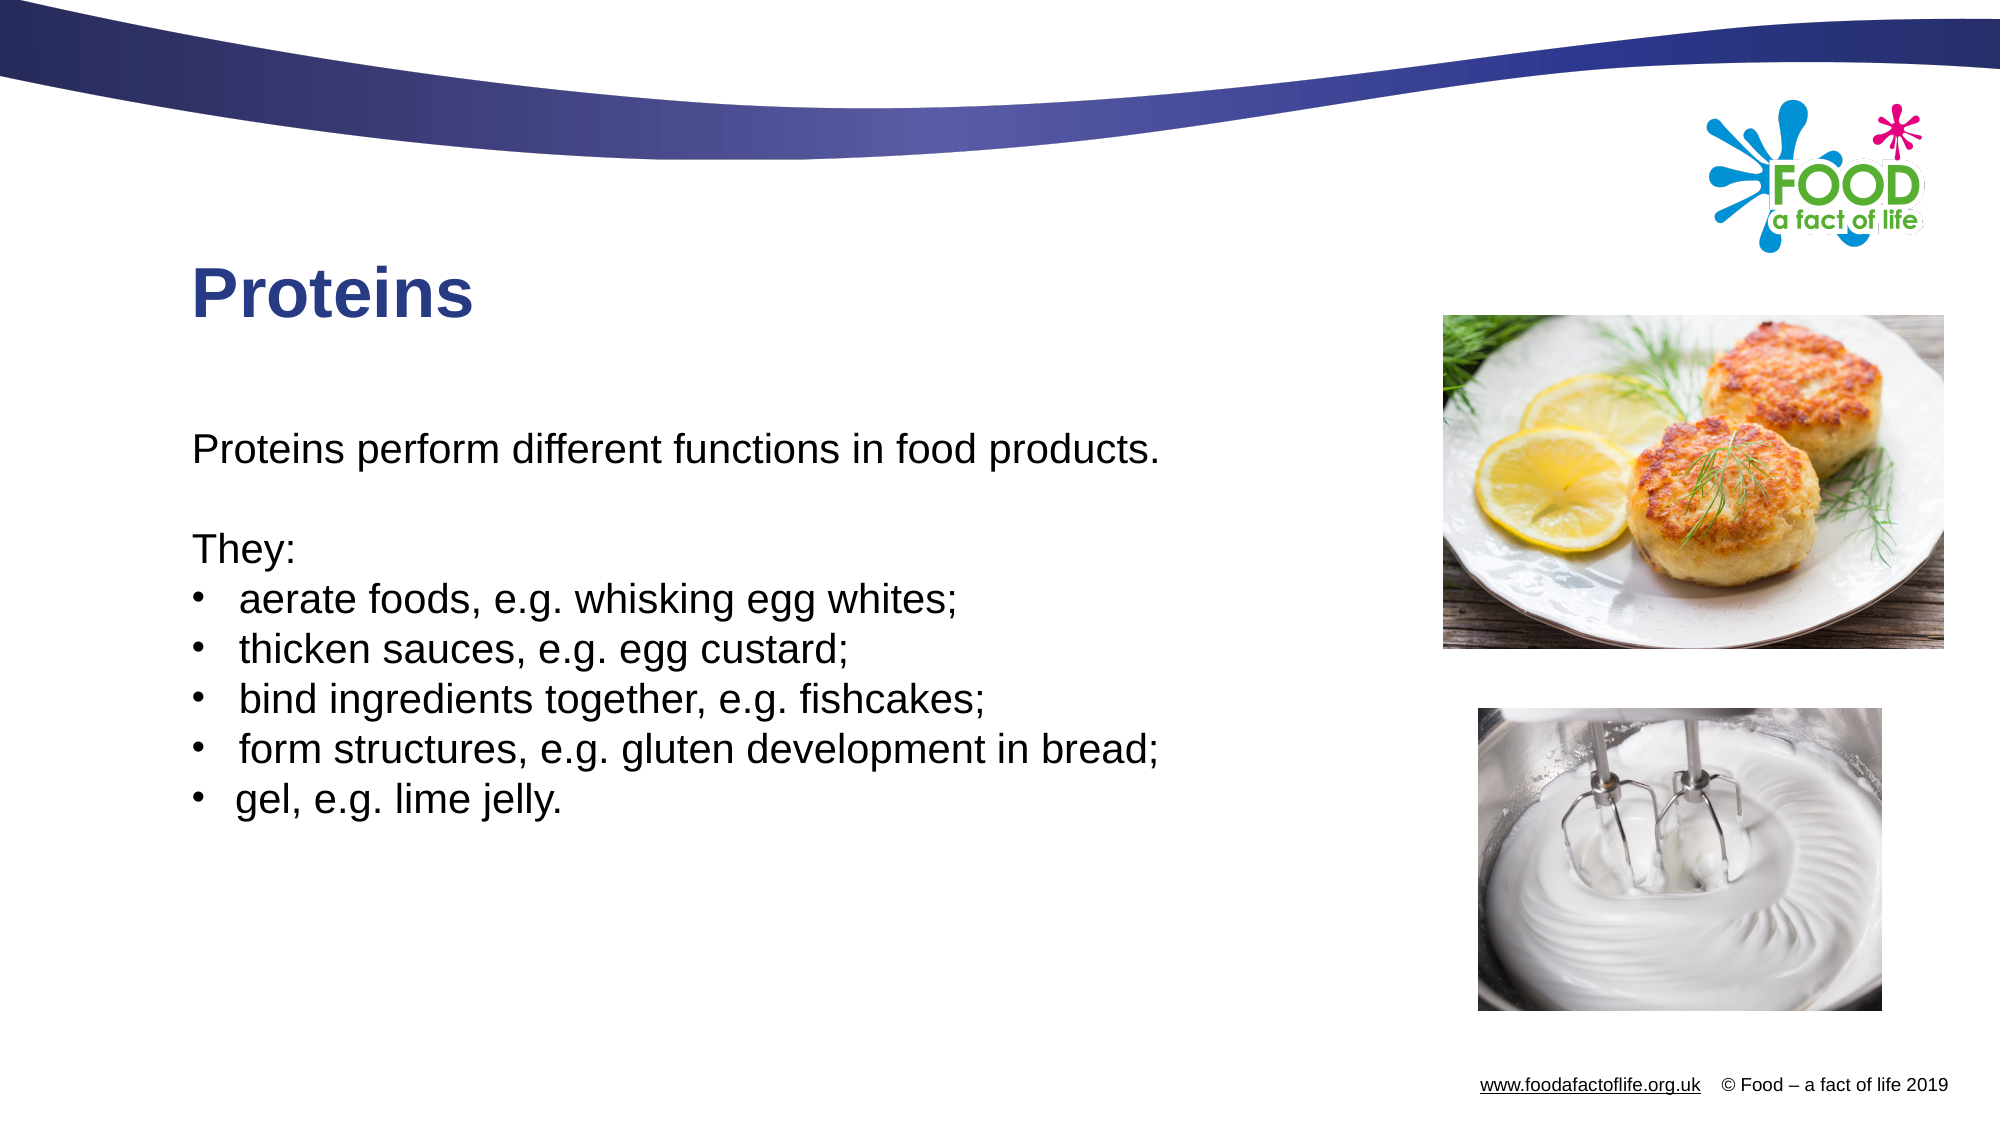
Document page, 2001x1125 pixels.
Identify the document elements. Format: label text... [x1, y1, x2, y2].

title Proteins [191, 256, 1787, 375]
subtitle Proteins perform different functions in food products. They: aerate foods, e.g. whisking egg whites; thicken sauces, e.g. egg custard; bind ingredients together, e.g. fishcakes; form structures, e.g. gluten development in bread; gel, e.g. lime jelly. [191, 421, 1479, 1013]
picture [0, 0, 2000, 1125]
